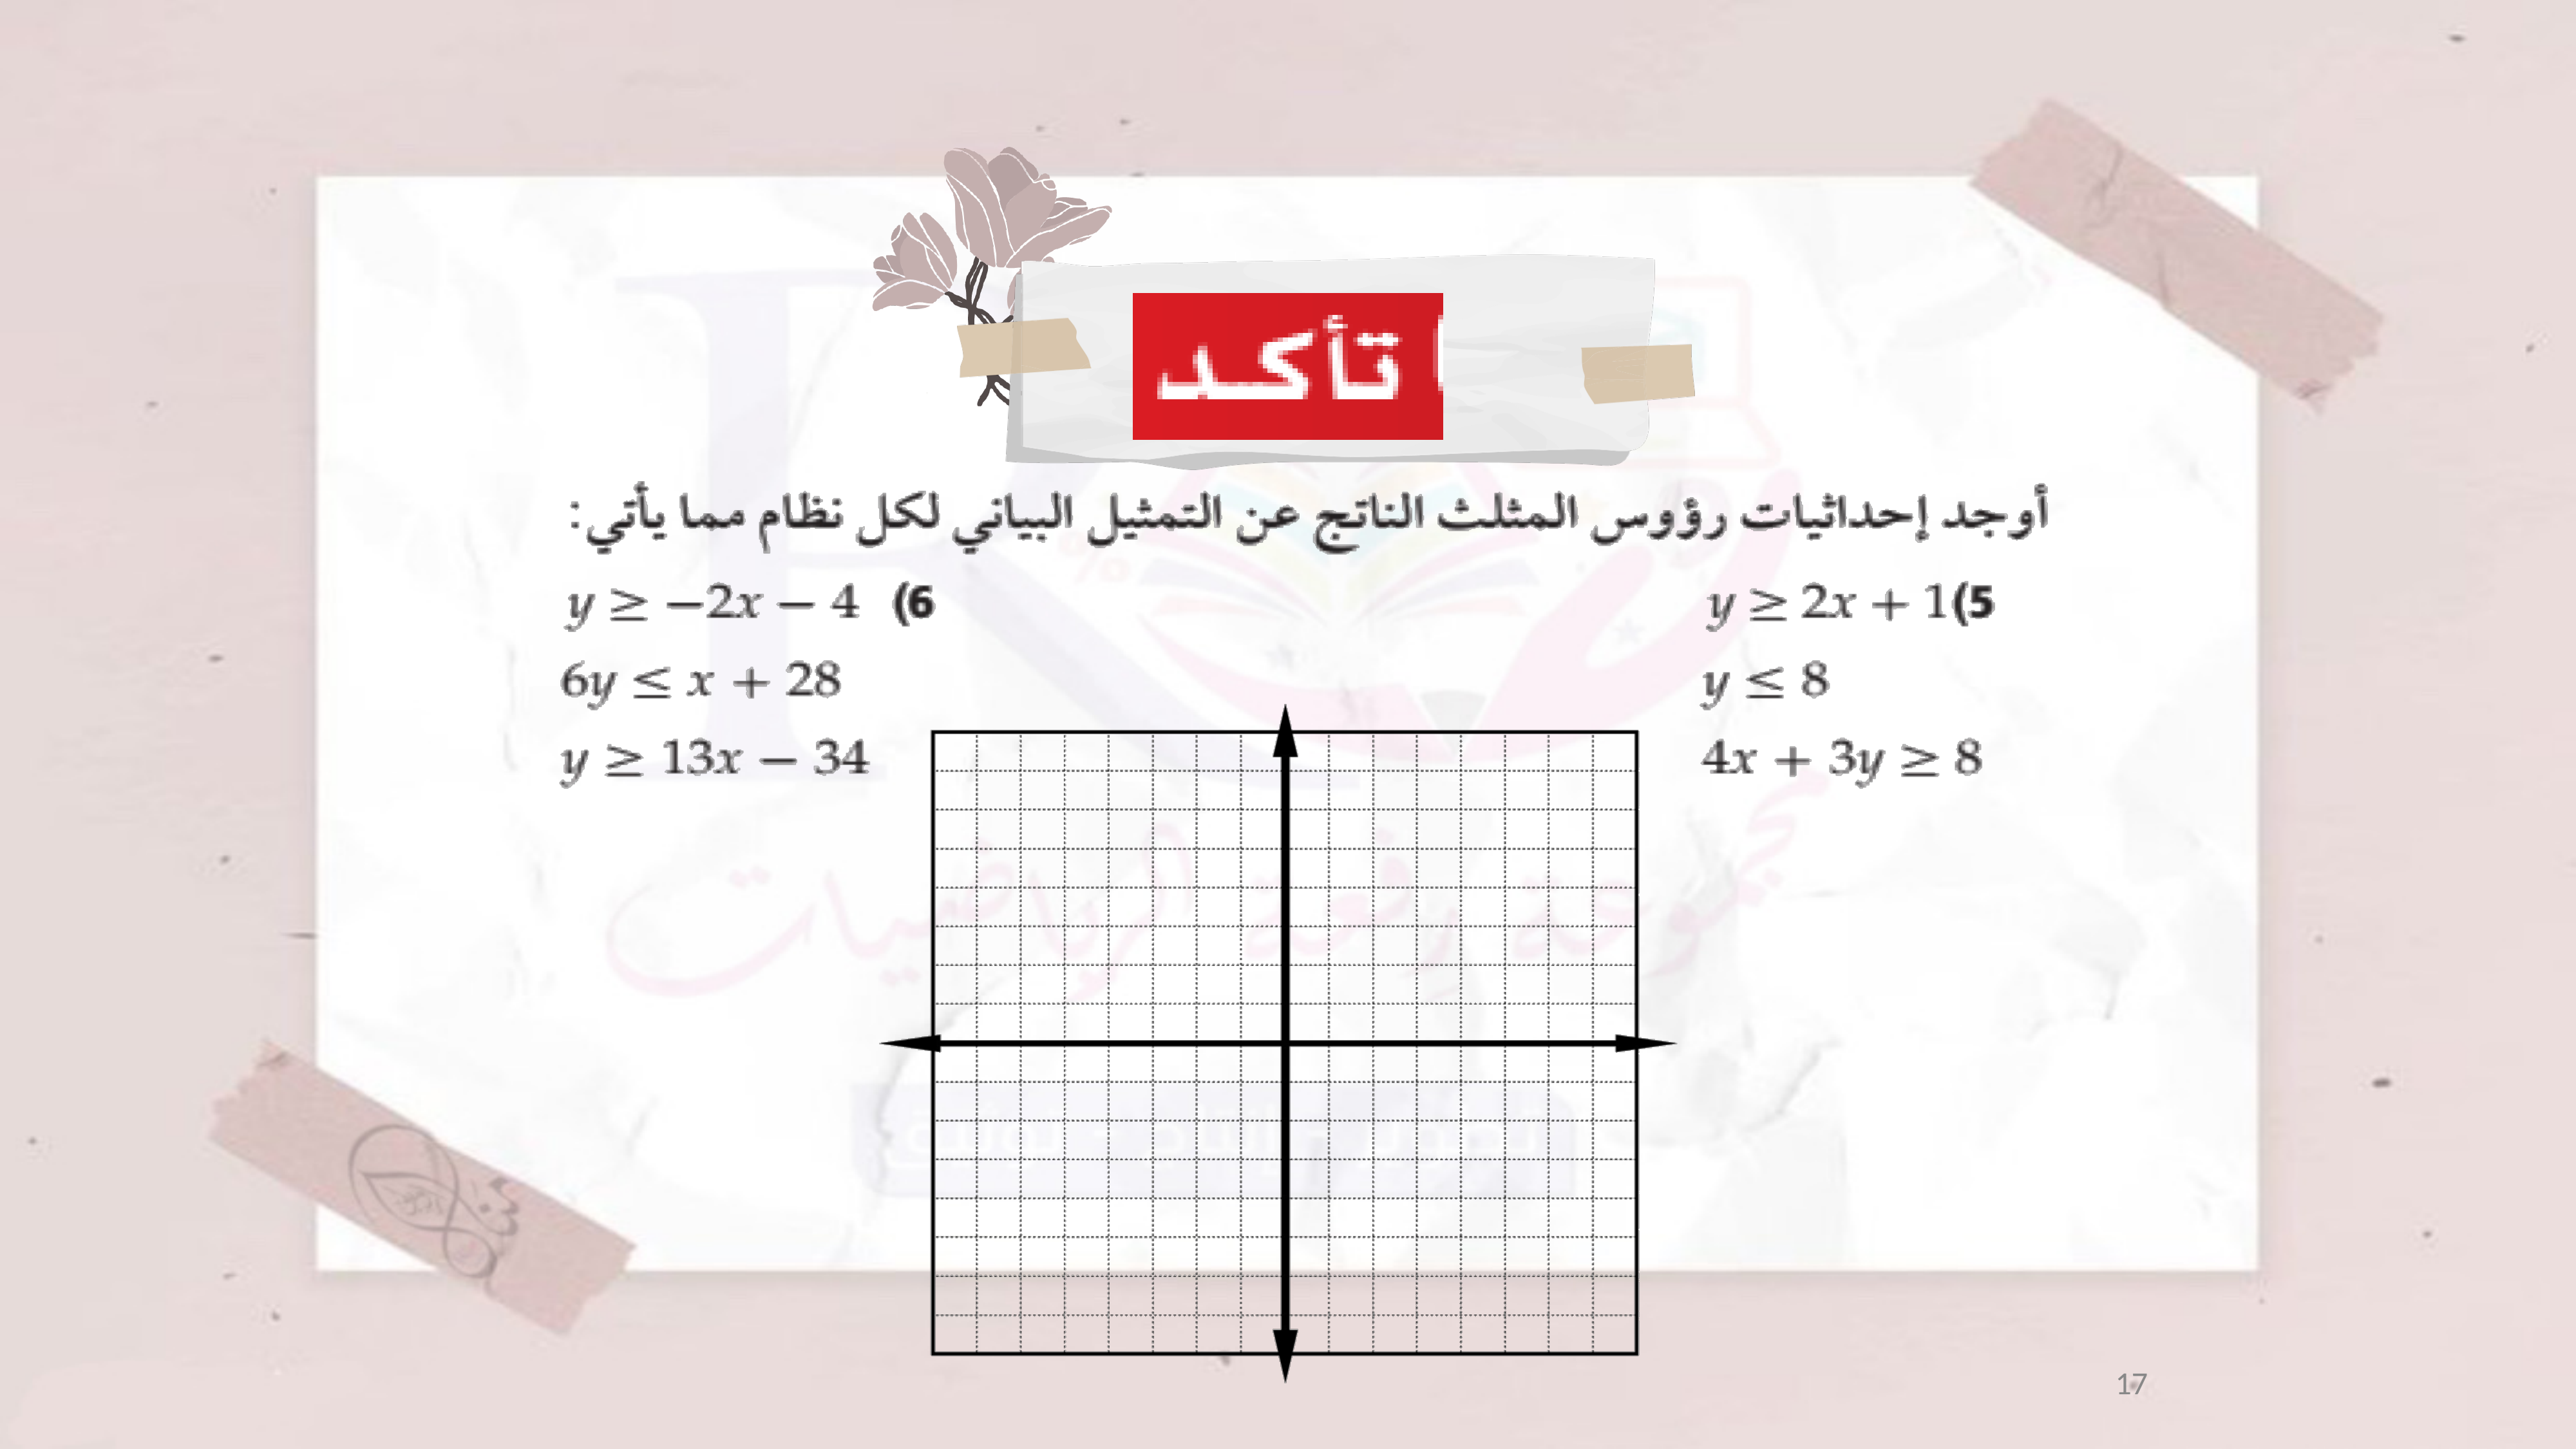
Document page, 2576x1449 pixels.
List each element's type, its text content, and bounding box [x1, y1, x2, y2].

slide_number 17 [2102, 1352, 2158, 1410]
picture [0, 0, 2576, 1449]
